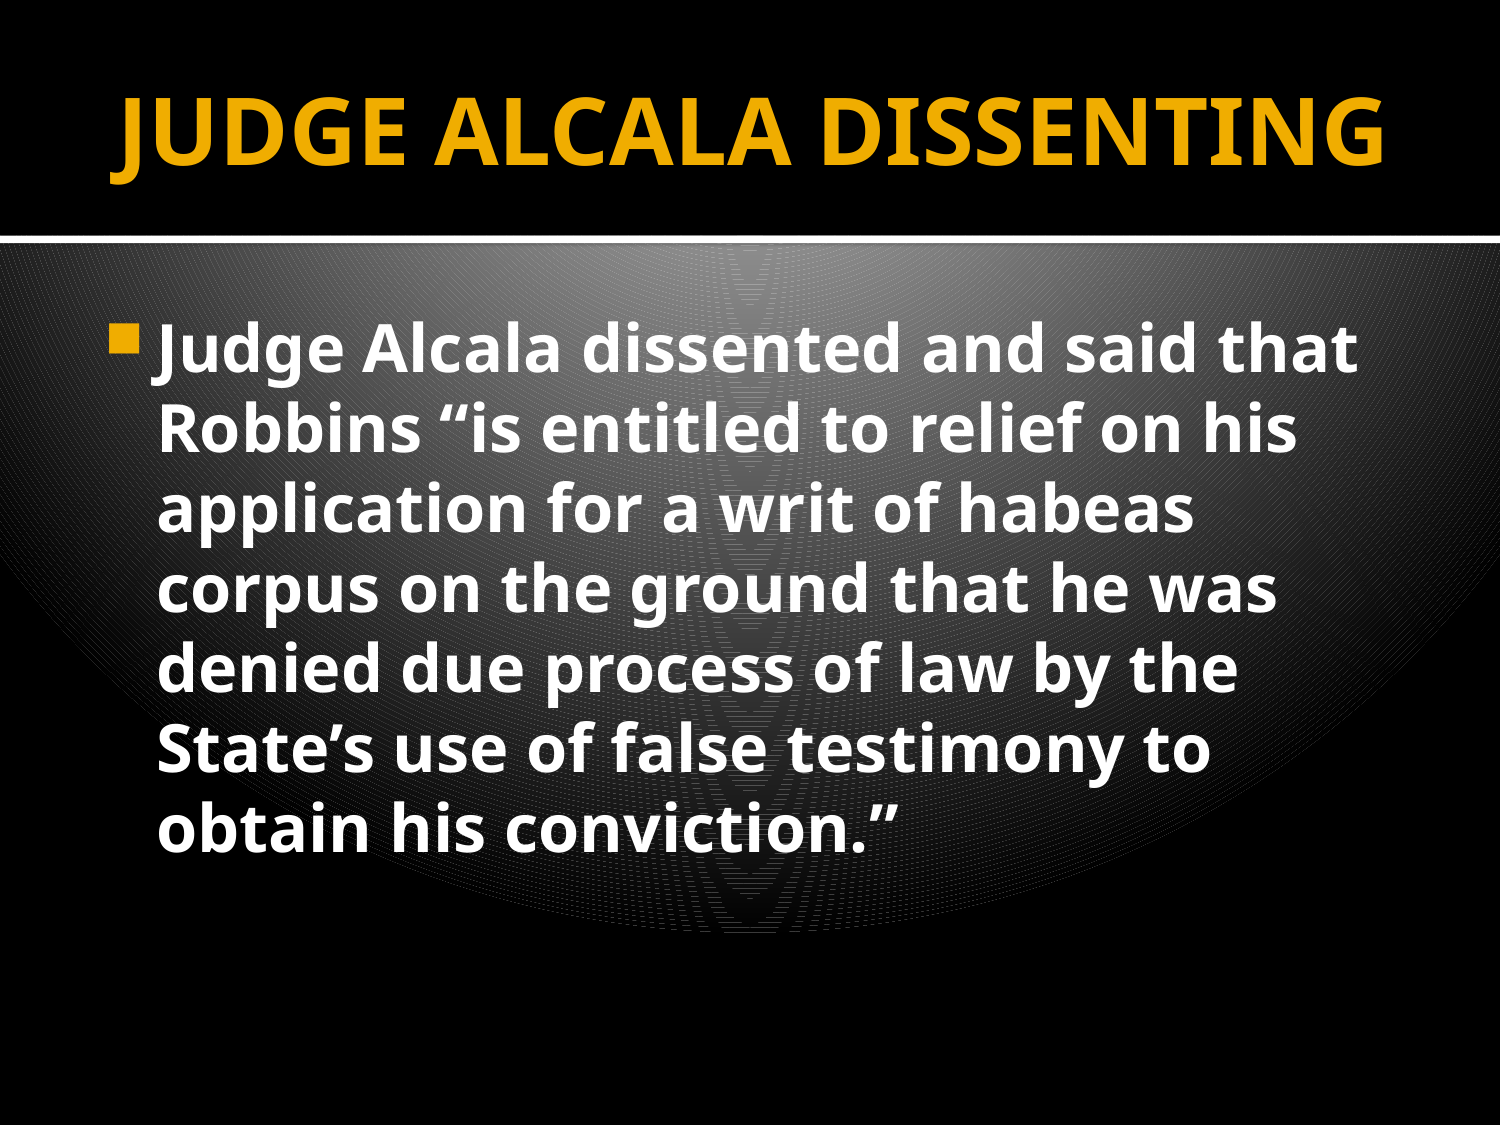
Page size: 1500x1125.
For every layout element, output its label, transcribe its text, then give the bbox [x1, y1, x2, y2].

list Judge Alcala dissented and said that Robbins “is entitled to relief on his application for a writ of habeas corpus on the ground that he was denied due process of law by the State’s use of false testimony to obtain his conviction.” [75, 291, 1425, 1050]
title JUDGE ALCALA DISSENTING [75, 25, 1425, 231]
